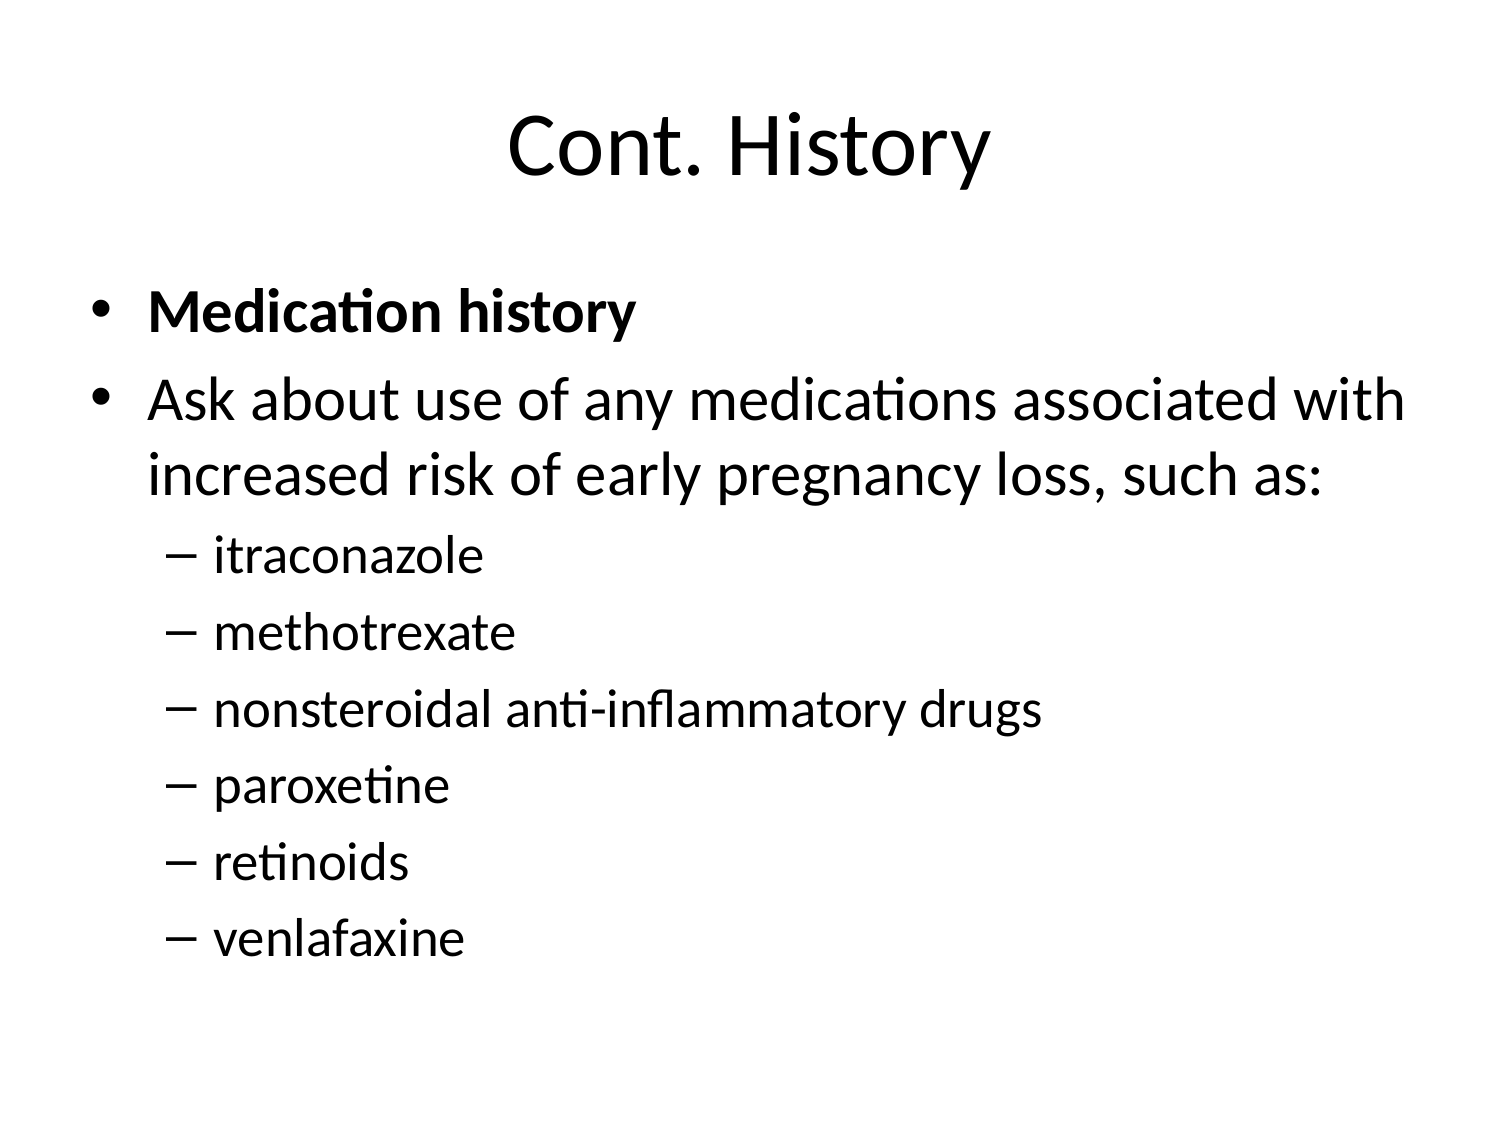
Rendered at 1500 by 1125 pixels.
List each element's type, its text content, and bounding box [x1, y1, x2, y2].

title Cont. History [75, 45, 1425, 233]
list Medication history Ask about use of any medications associated with increased risk of early pregnancy loss, such as: itraconazole methotrexate nonsteroidal anti-inflammatory drugs paroxetine retinoids venlafaxine [75, 262, 1425, 1005]
